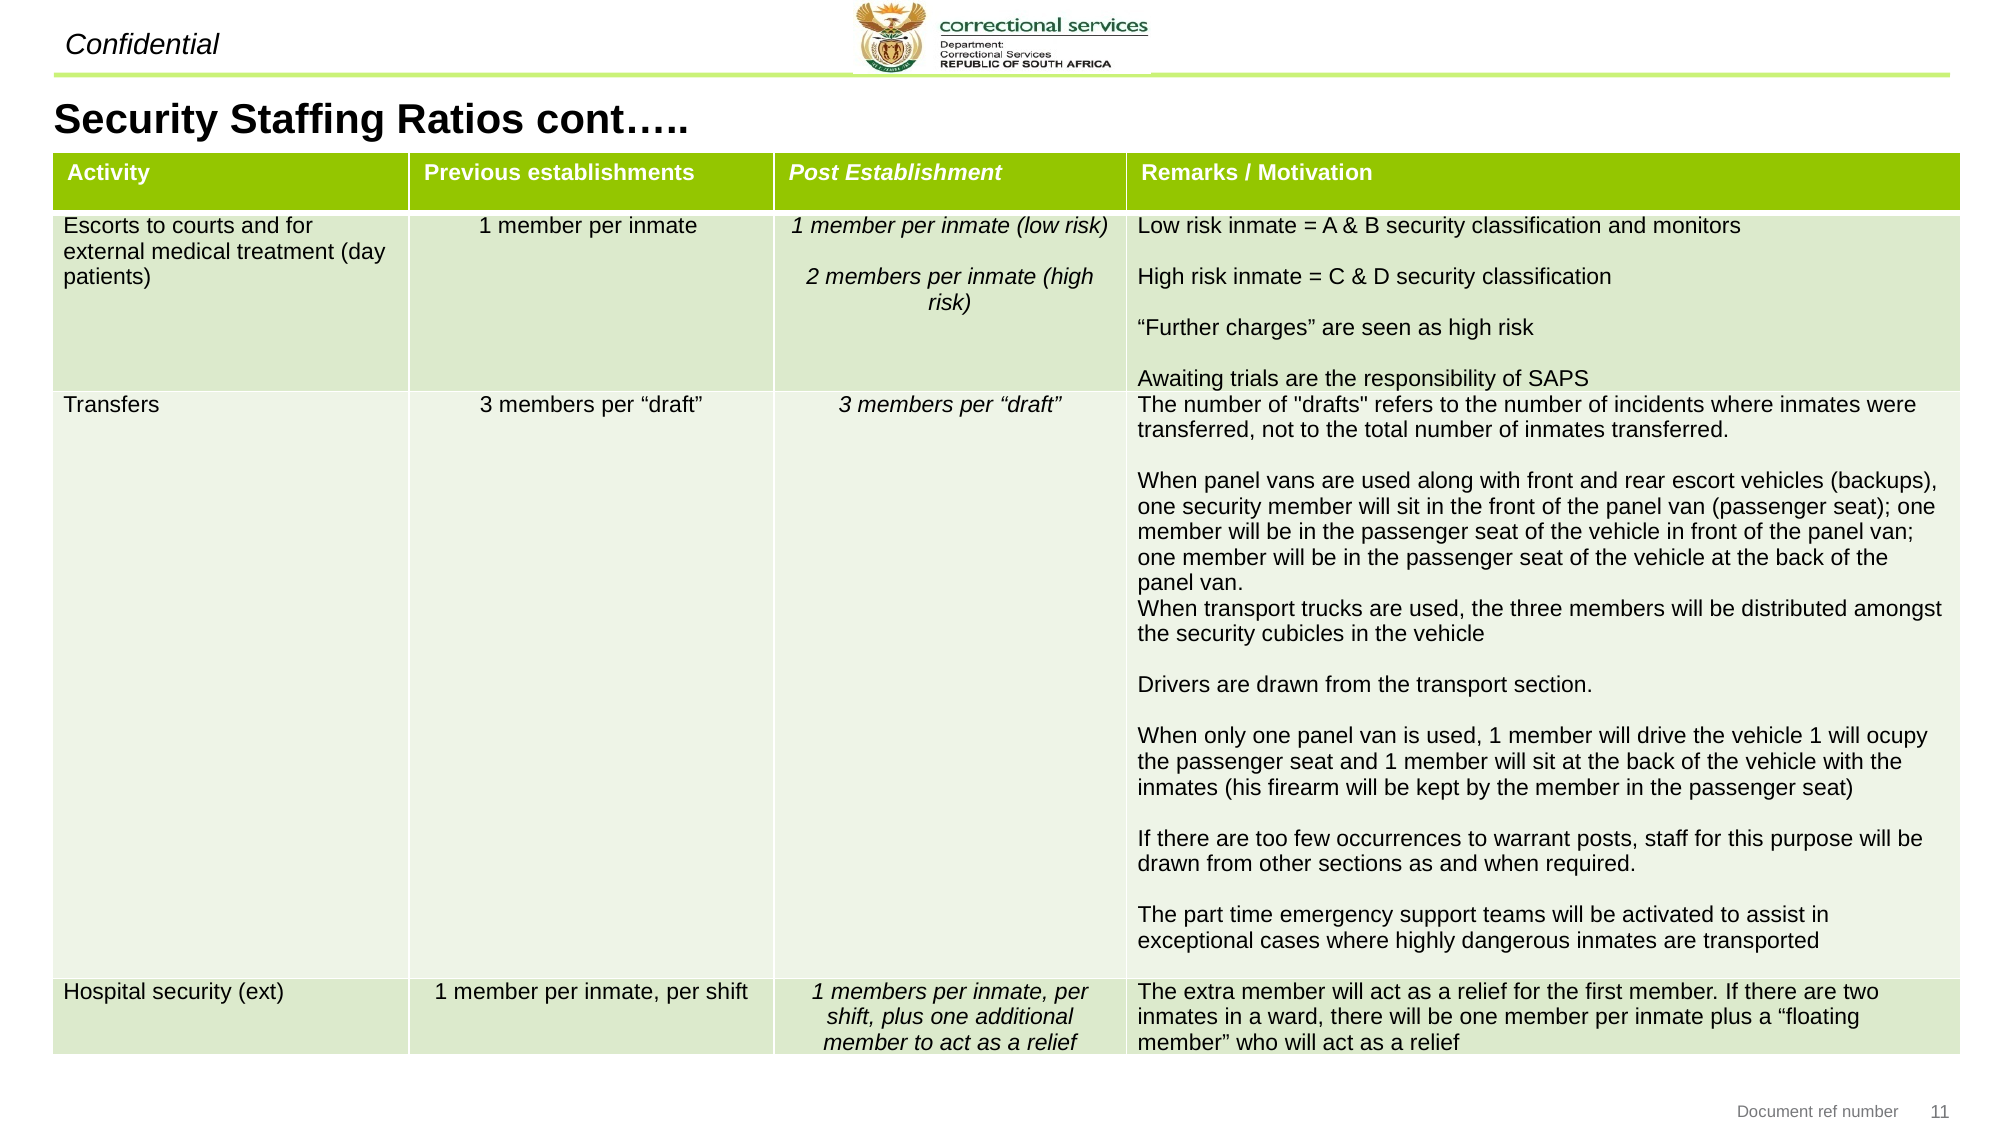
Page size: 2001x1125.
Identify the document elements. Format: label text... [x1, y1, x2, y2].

table_cell 1 members per inmate, per shift, plus one additional member to act as a relief [775, 979, 1126, 1054]
picture [853, 0, 1151, 74]
table_cell 1 member per inmate (low risk) 2 members per inmate (high risk) [775, 216, 1126, 391]
table_cell The number of "drafts" refers to the number of incidents where inmates were transferred, not to the total number of inmates transferred. When panel vans are used along with front and rear escort vehicles (backups), one security member will sit in the front of the panel van (passenger seat); one member will be in the passenger seat of the vehicle in front of the panel van; one member will be in the passenger seat of the vehicle at the back of the panel van. When transport trucks are used, the three members will be distributed amongst the security cubicles in the vehicle Drivers are drawn from the transport section. When only one panel van is used, 1 member will drive the vehicle 1 will ocupy the passenger seat and 1 member will sit at the back of the vehicle with the inmates (his firearm will be kept by the member in the passenger seat) If there are too few occurrences to warrant posts, staff for this purpose will be drawn from other sections as and when required. The part time emergency support teams will be activated to assist in exceptional cases where highly dangerous inmates are transported [1127, 392, 1960, 978]
table_cell Low risk inmate = A & B security classification and monitors High risk inmate = C & D security classification “Further charges” are seen as high risk Awaiting trials are the responsibility of SAPS [1127, 216, 1960, 391]
table_cell 3 members per “draft” [410, 392, 773, 978]
table_cell Hospital security (ext) [53, 979, 408, 1054]
table_cell Transfers [53, 392, 408, 978]
table_cell 1 member per inmate, per shift [410, 979, 773, 1054]
table_header Activity [53, 153, 408, 210]
table_cell Escorts to courts and for external medical treatment (day patients) [53, 216, 408, 391]
table_cell The extra member will act as a relief for the first member. If there are two inmates in a ward, there will be one member per inmate plus a “floating member” who will act as a relief [1127, 979, 1960, 1054]
table_cell 1 member per inmate [410, 216, 773, 391]
table_header Remarks / Motivation [1127, 153, 1960, 210]
table_cell 3 members per “draft” [775, 392, 1126, 978]
table_header Previous establishments [410, 153, 773, 210]
table_header Post Establishment [775, 153, 1126, 210]
title Security Staffing Ratios cont….. [53, 97, 1946, 144]
